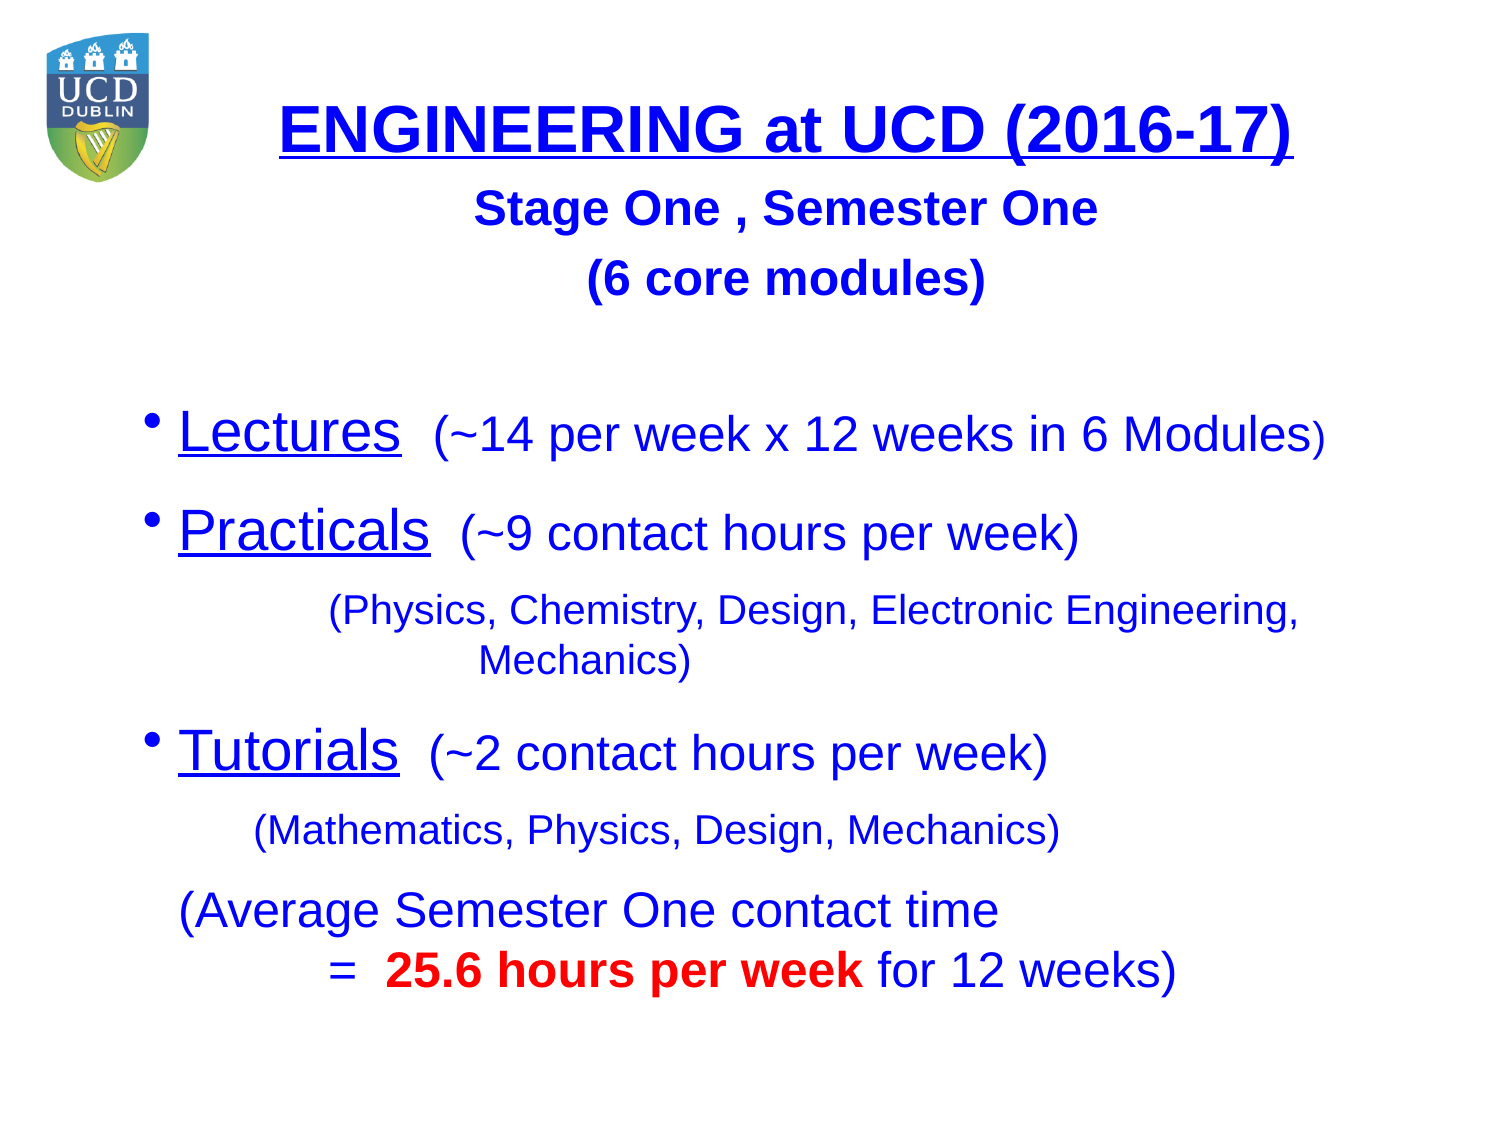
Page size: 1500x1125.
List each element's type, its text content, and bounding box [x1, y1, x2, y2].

text_box Lectures (~14 per week x 12 weeks in 6 Modules) Practicals (~9 contact hours per week) (Physics, Chemistry, Design, Electronic Engineering, Mechanics) Tutorials (~2 contact hours per week) (Mathematics, Physics, Design, Mechanics) (Average Semester One contact time = 25.6 hours per week for 12 weeks) [88, 385, 1376, 1006]
text_box ENGINEERING at UCD (2016-17) Stage One , Semester One (6 core modules) [123, 78, 1449, 313]
picture [41, 30, 154, 185]
